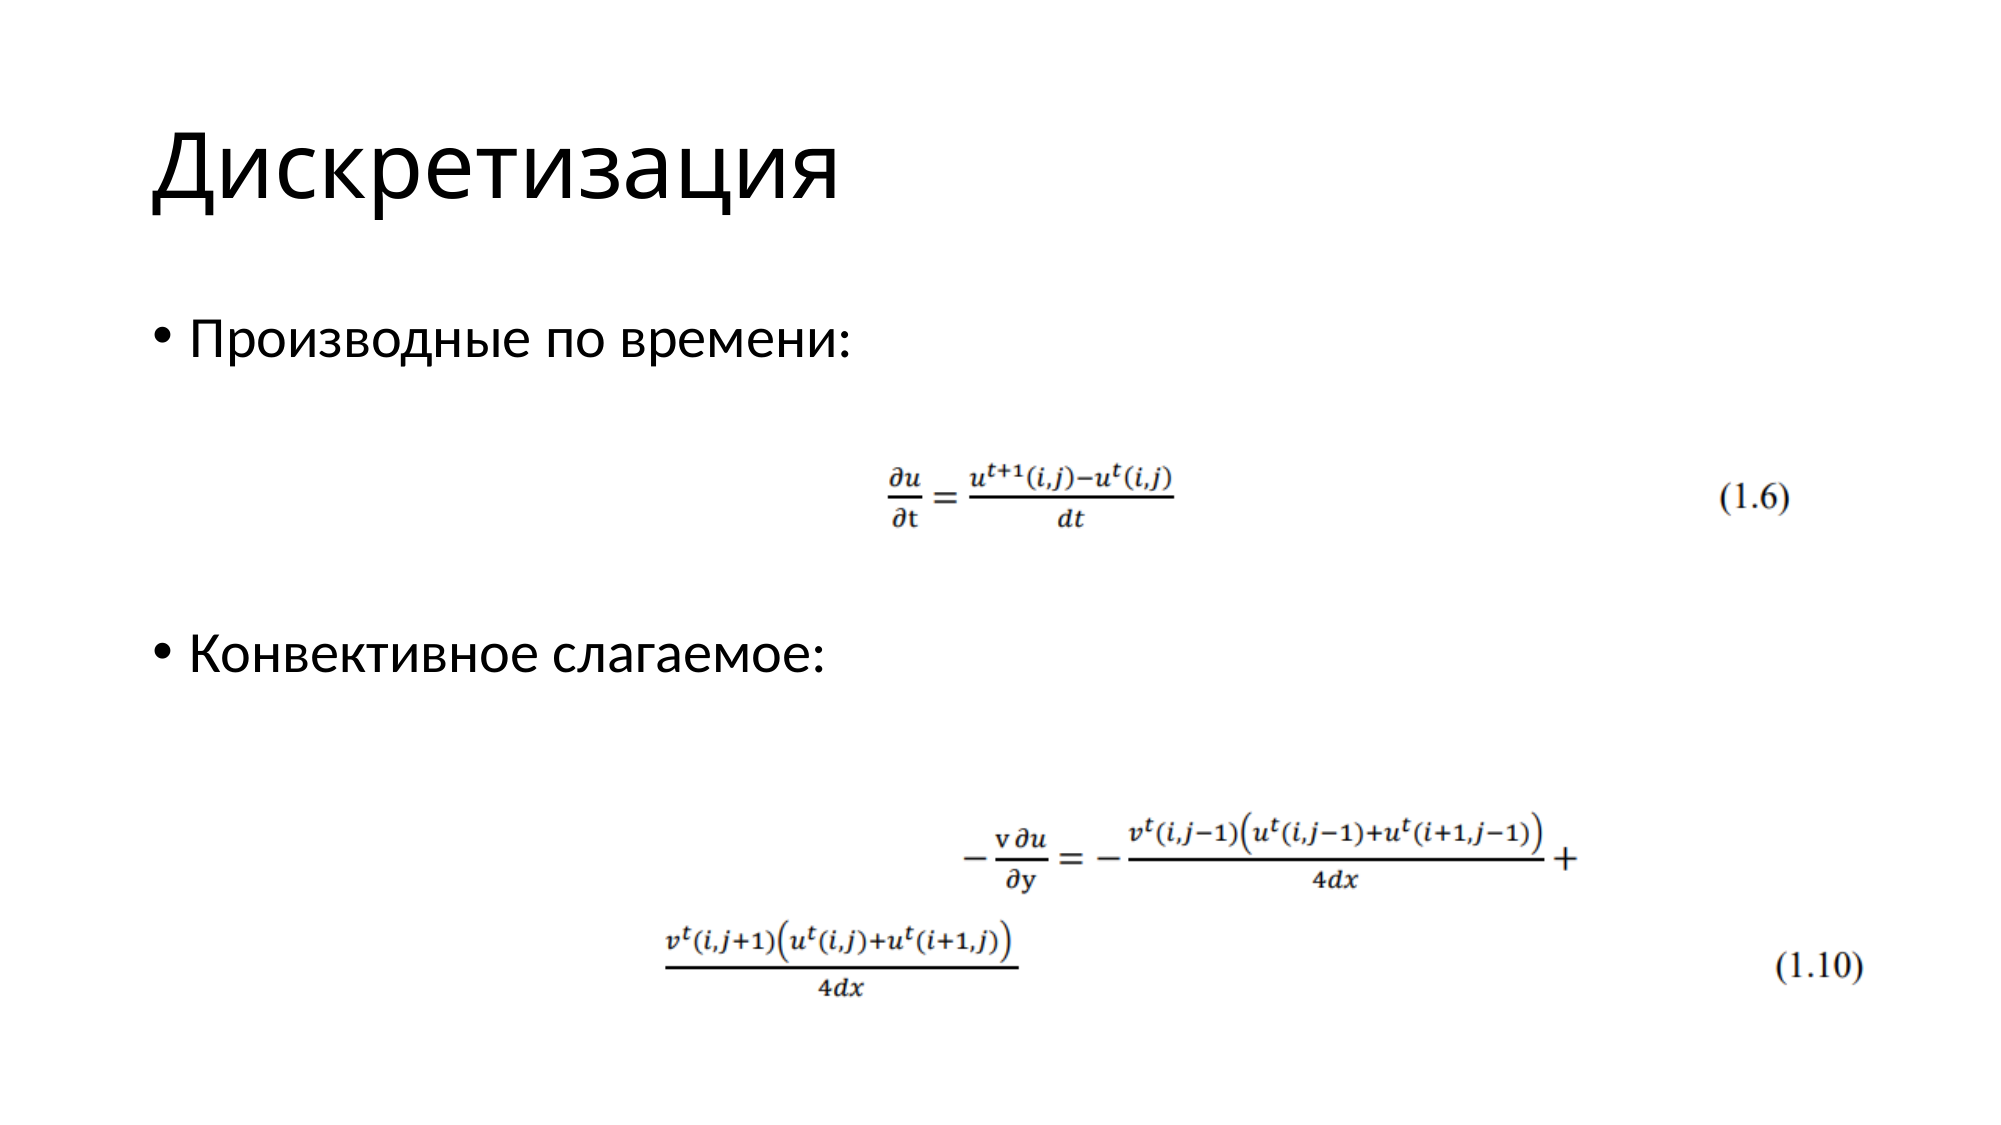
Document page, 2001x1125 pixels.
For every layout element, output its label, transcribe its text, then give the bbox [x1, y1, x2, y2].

title Дискретизация [137, 59, 1863, 278]
picture [639, 805, 1906, 1040]
picture [860, 430, 1861, 564]
text_box Конвективное слагаемое: [137, 614, 934, 716]
list Производные по времени: [137, 299, 934, 401]
